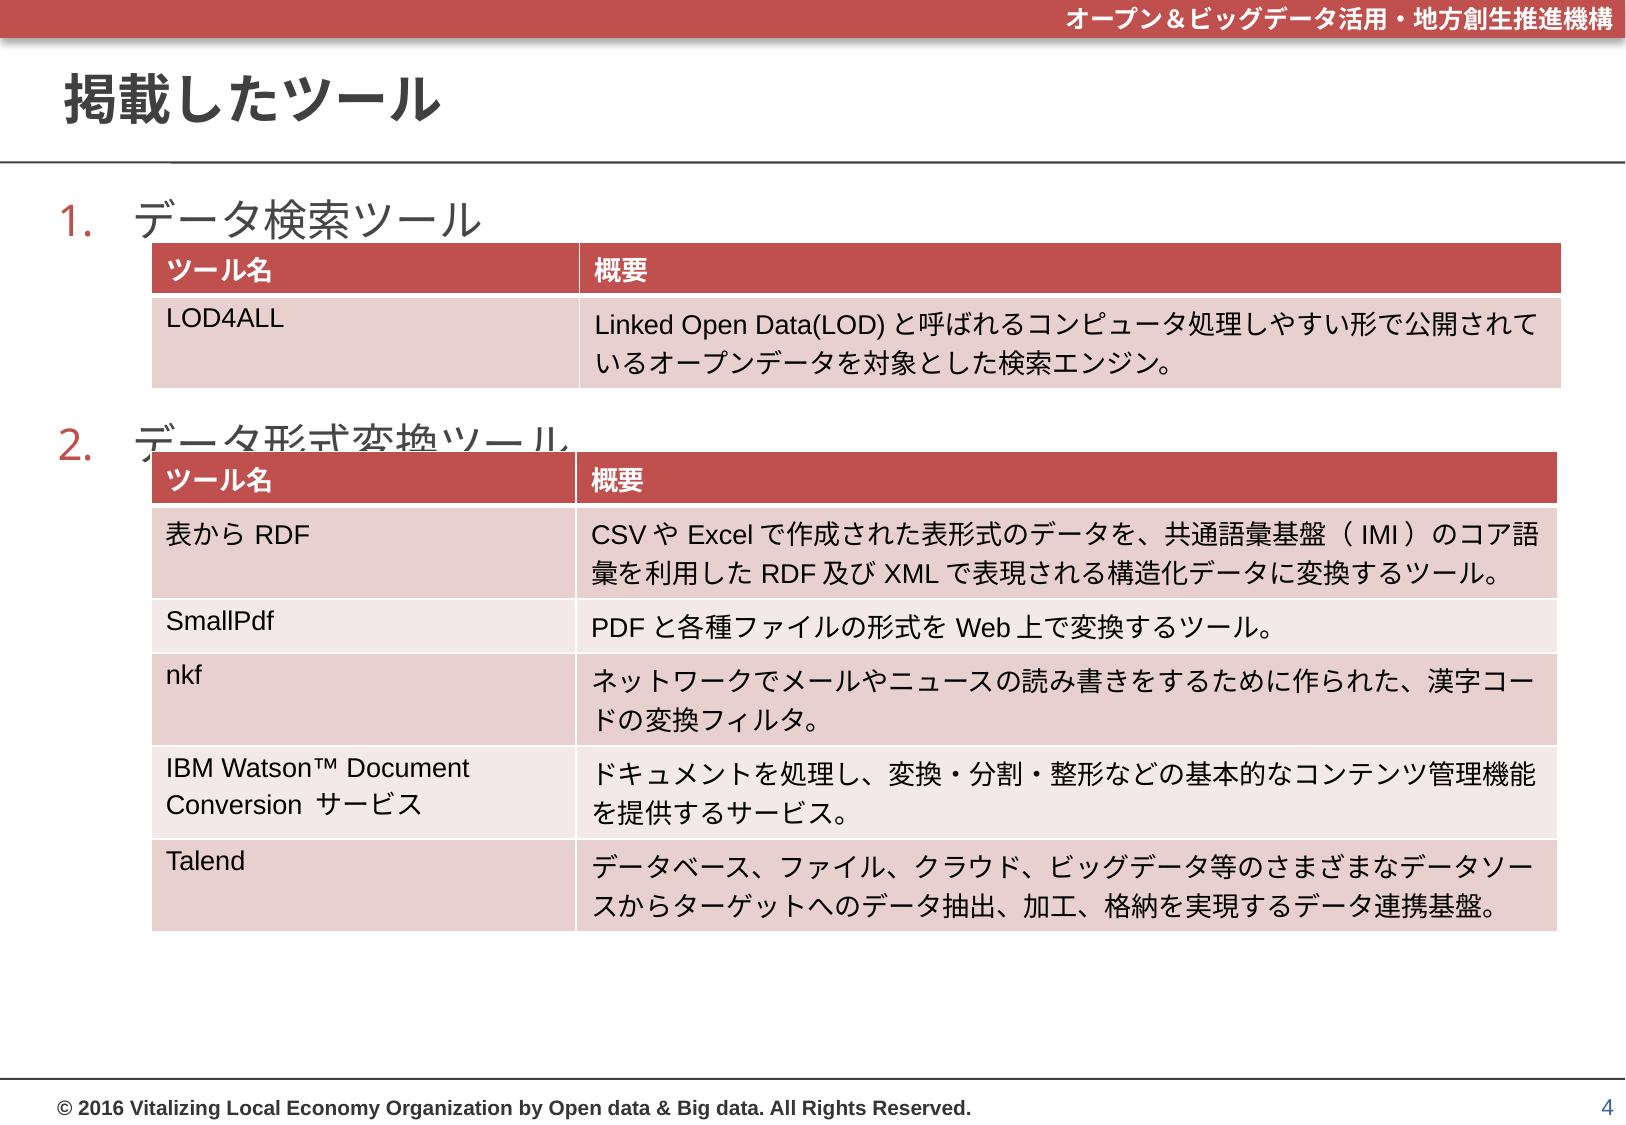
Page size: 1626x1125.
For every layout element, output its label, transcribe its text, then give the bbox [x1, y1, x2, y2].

table_cell Talend [152, 840, 575, 931]
table_cell LOD4ALL [152, 298, 579, 388]
table_cell ドキュメントを処理し、変換・分割・整形などの基本的なコンテンツ管理機能を提供するサービス。 [577, 747, 1557, 838]
table_header ツール名 [152, 452, 575, 503]
table_cell CSVやExcelで作成された表形式のデータを、共通語彙基盤（IMI）のコア語彙を利用したRDF及びXMLで表現される構造化データに変換するツール。 [577, 508, 1557, 598]
table_cell ネットワークでメールやニュースの読み書きをするために作られた、漢字コードの変換フィルタ。 [577, 654, 1557, 745]
table_header 概要 [577, 452, 1557, 503]
table_cell PDFと各種ファイルの形式をWeb上で変換するツール。 [577, 600, 1557, 652]
table_header 概要 [580, 243, 1561, 293]
table_cell 表からRDF [152, 508, 575, 598]
table_cell IBM Watson™ Document Conversion サービス [152, 747, 575, 838]
table_cell SmallPdf [152, 600, 575, 652]
title 掲載したツール [63, 49, 1563, 146]
table_cell データベース、ファイル、クラウド、ビッグデータ等のさまざまなデータソースからターゲットへのデータ抽出、加工、格納を実現するデータ連携基盤。 [577, 840, 1557, 931]
table_cell nkf [152, 654, 575, 745]
slide_number 4 [1557, 1082, 1625, 1125]
table_header ツール名 [152, 243, 579, 293]
list データ検索ツール データ形式変換ツール [57, 187, 1559, 1052]
table_cell Linked Open Data(LOD)と呼ばれるコンピュータ処理しやすい形で公開されているオープンデータを対象とした検索エンジン。 [580, 298, 1561, 388]
